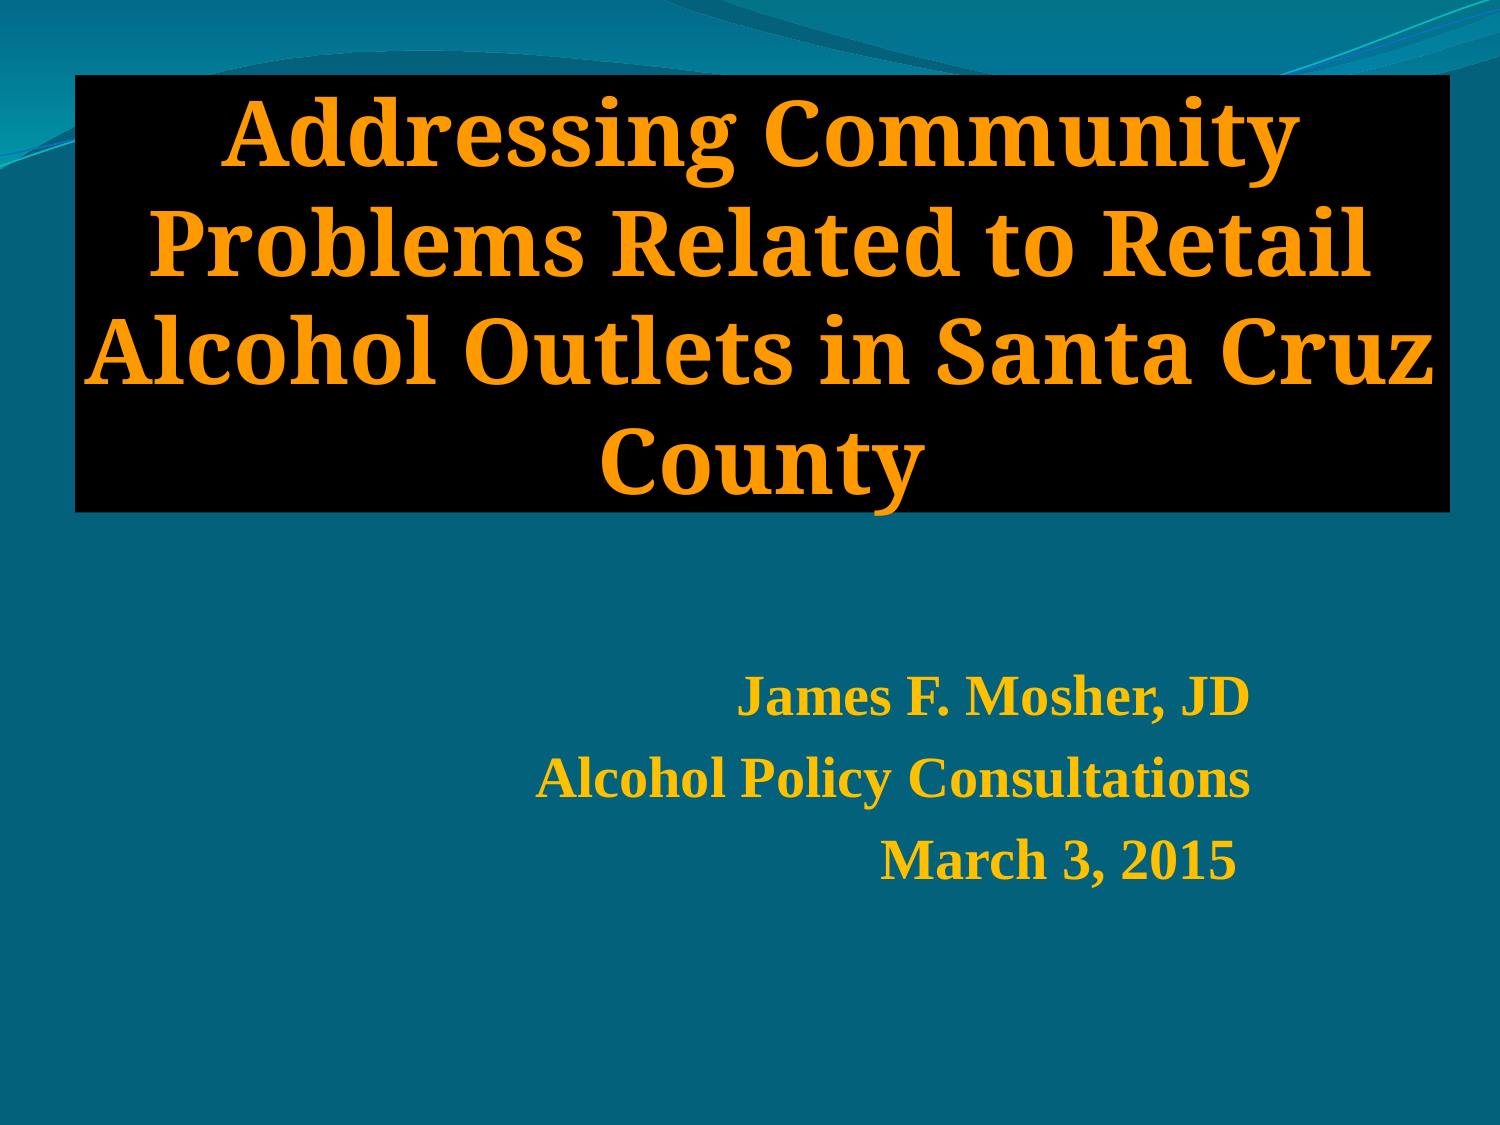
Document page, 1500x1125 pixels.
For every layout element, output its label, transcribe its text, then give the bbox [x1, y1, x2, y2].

subtitle James F. Mosher, JD Alcohol Policy Consultations March 3, 2015 [212, 650, 1263, 938]
title Addressing Community Problems Related to Retail Alcohol Outlets in Santa Cruz County [75, 75, 1450, 513]
